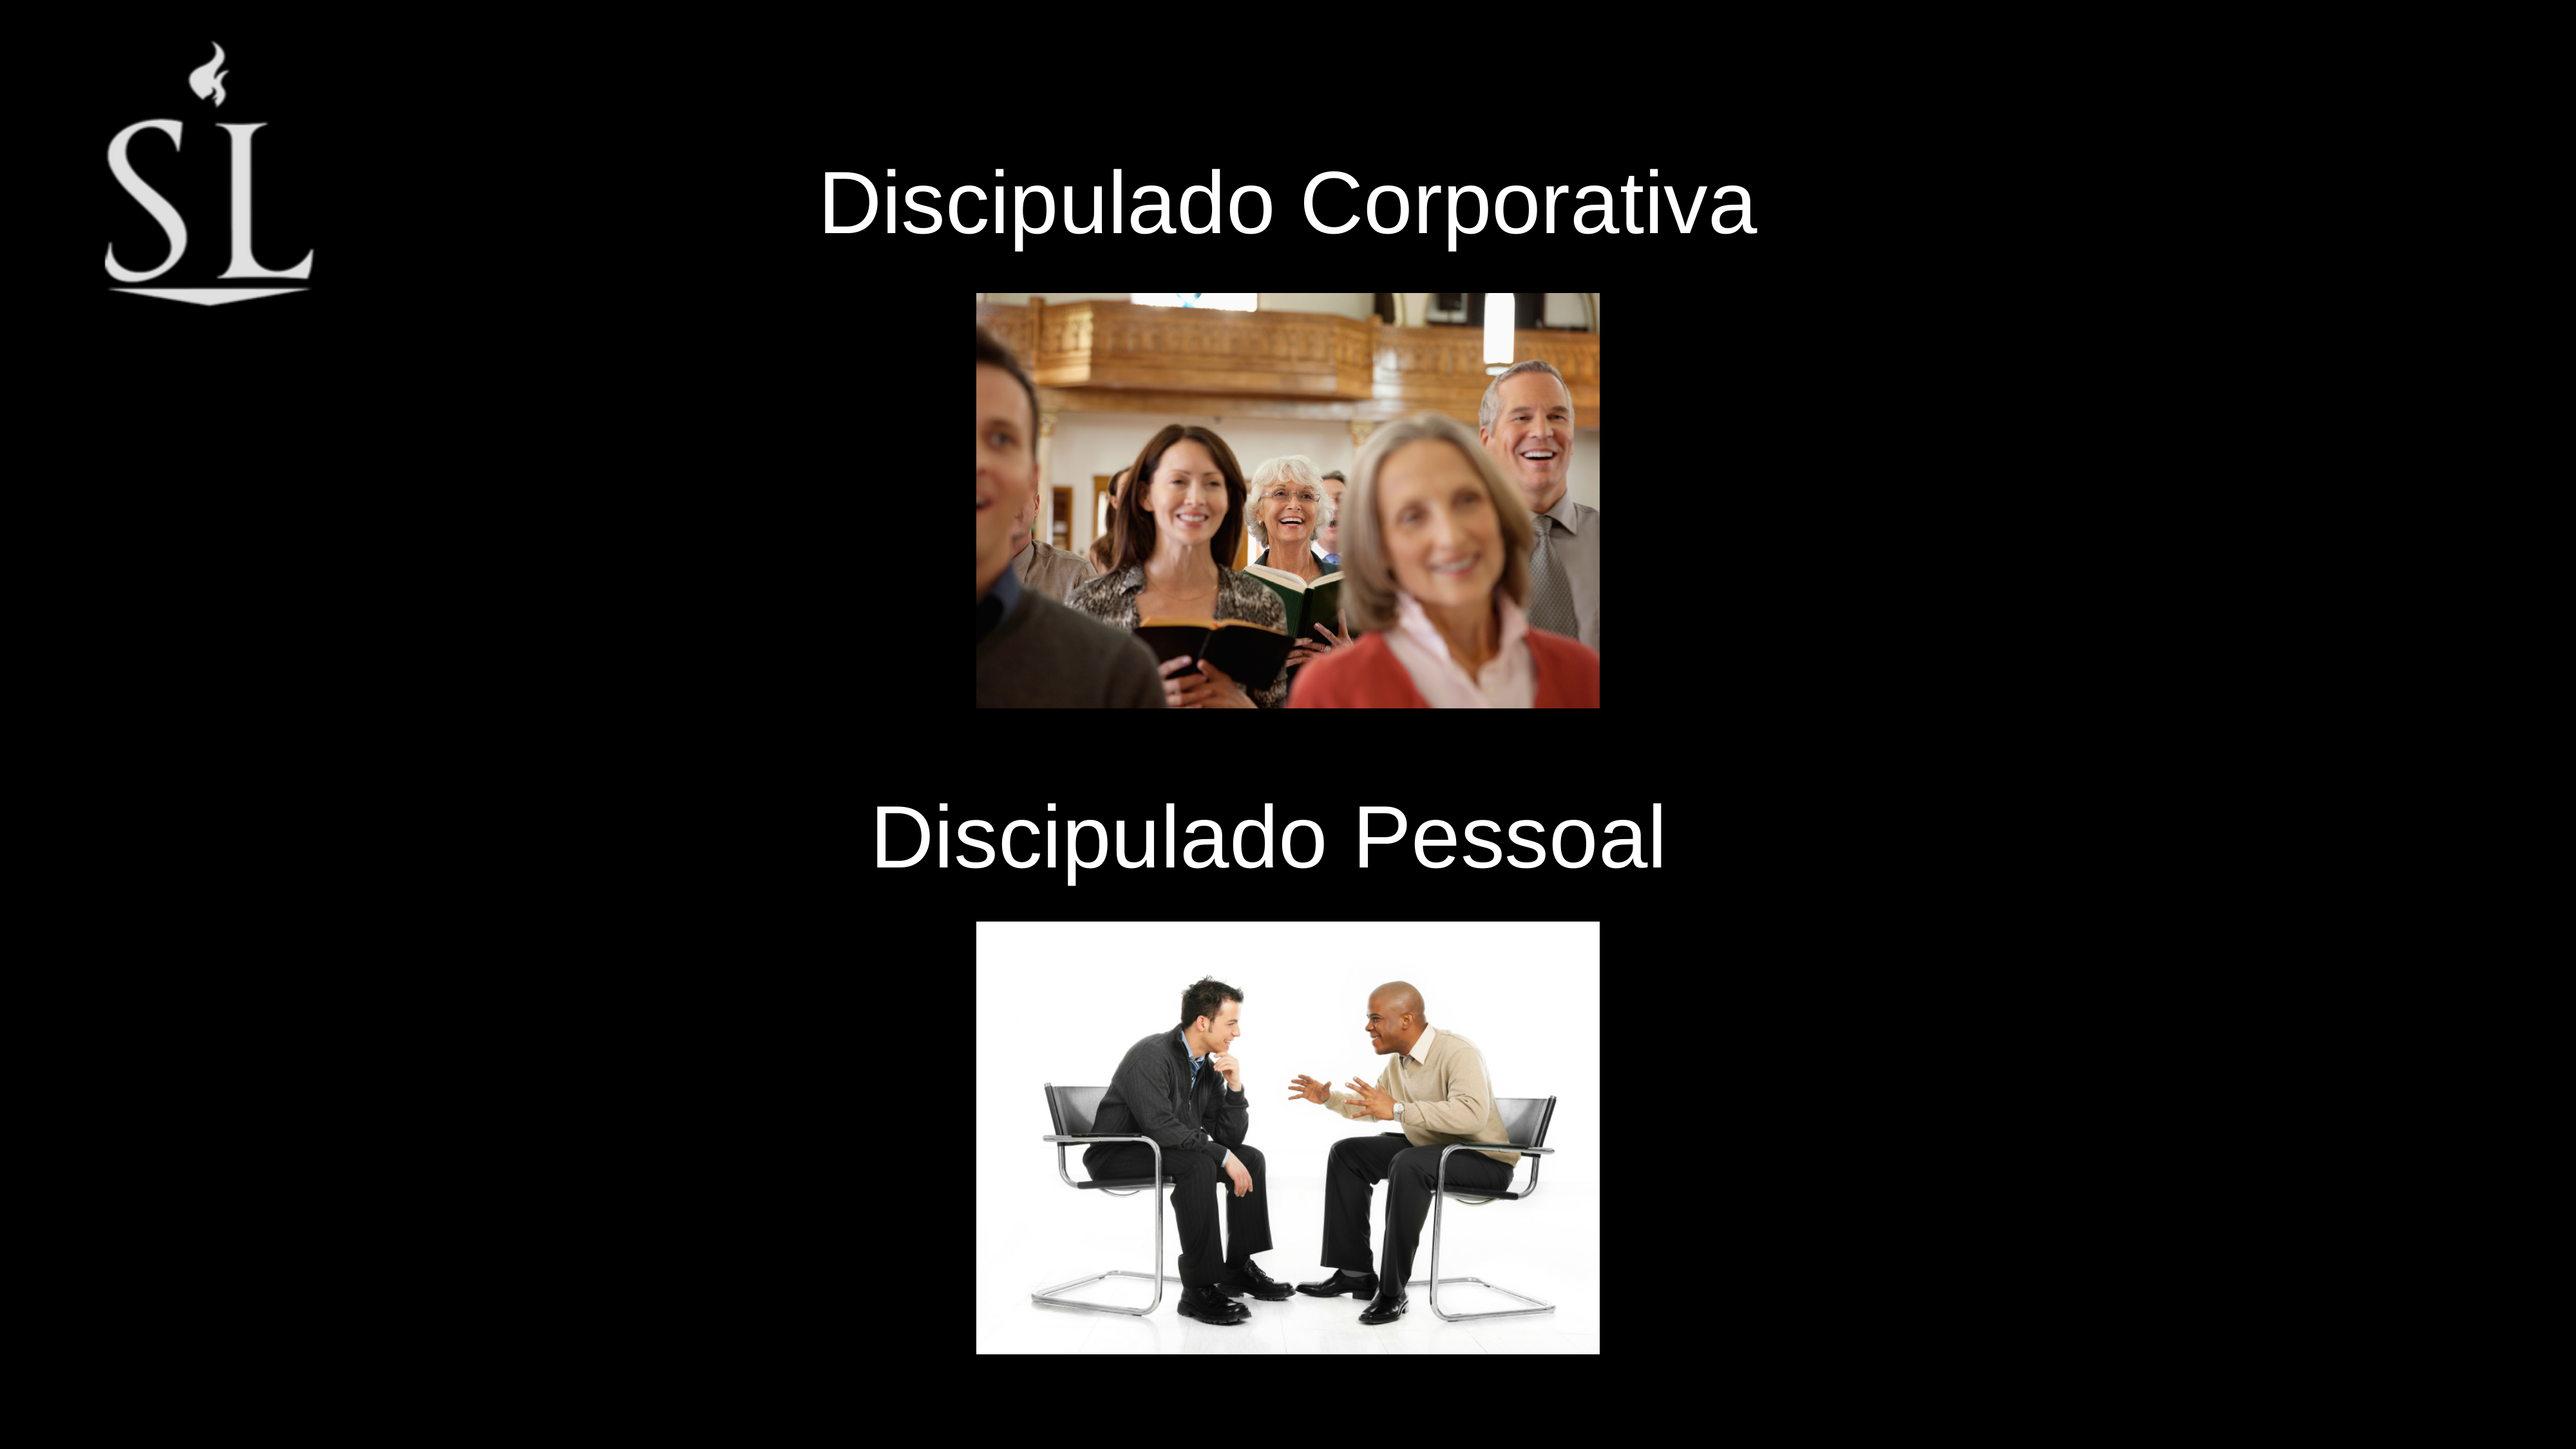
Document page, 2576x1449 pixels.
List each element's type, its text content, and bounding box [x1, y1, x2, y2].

text_box Discipulado Corporativa [763, 137, 1813, 259]
picture [976, 293, 1600, 709]
picture [0, 0, 334, 328]
text_box Discipulado Pessoal [744, 771, 1794, 893]
picture [976, 921, 1600, 1354]
